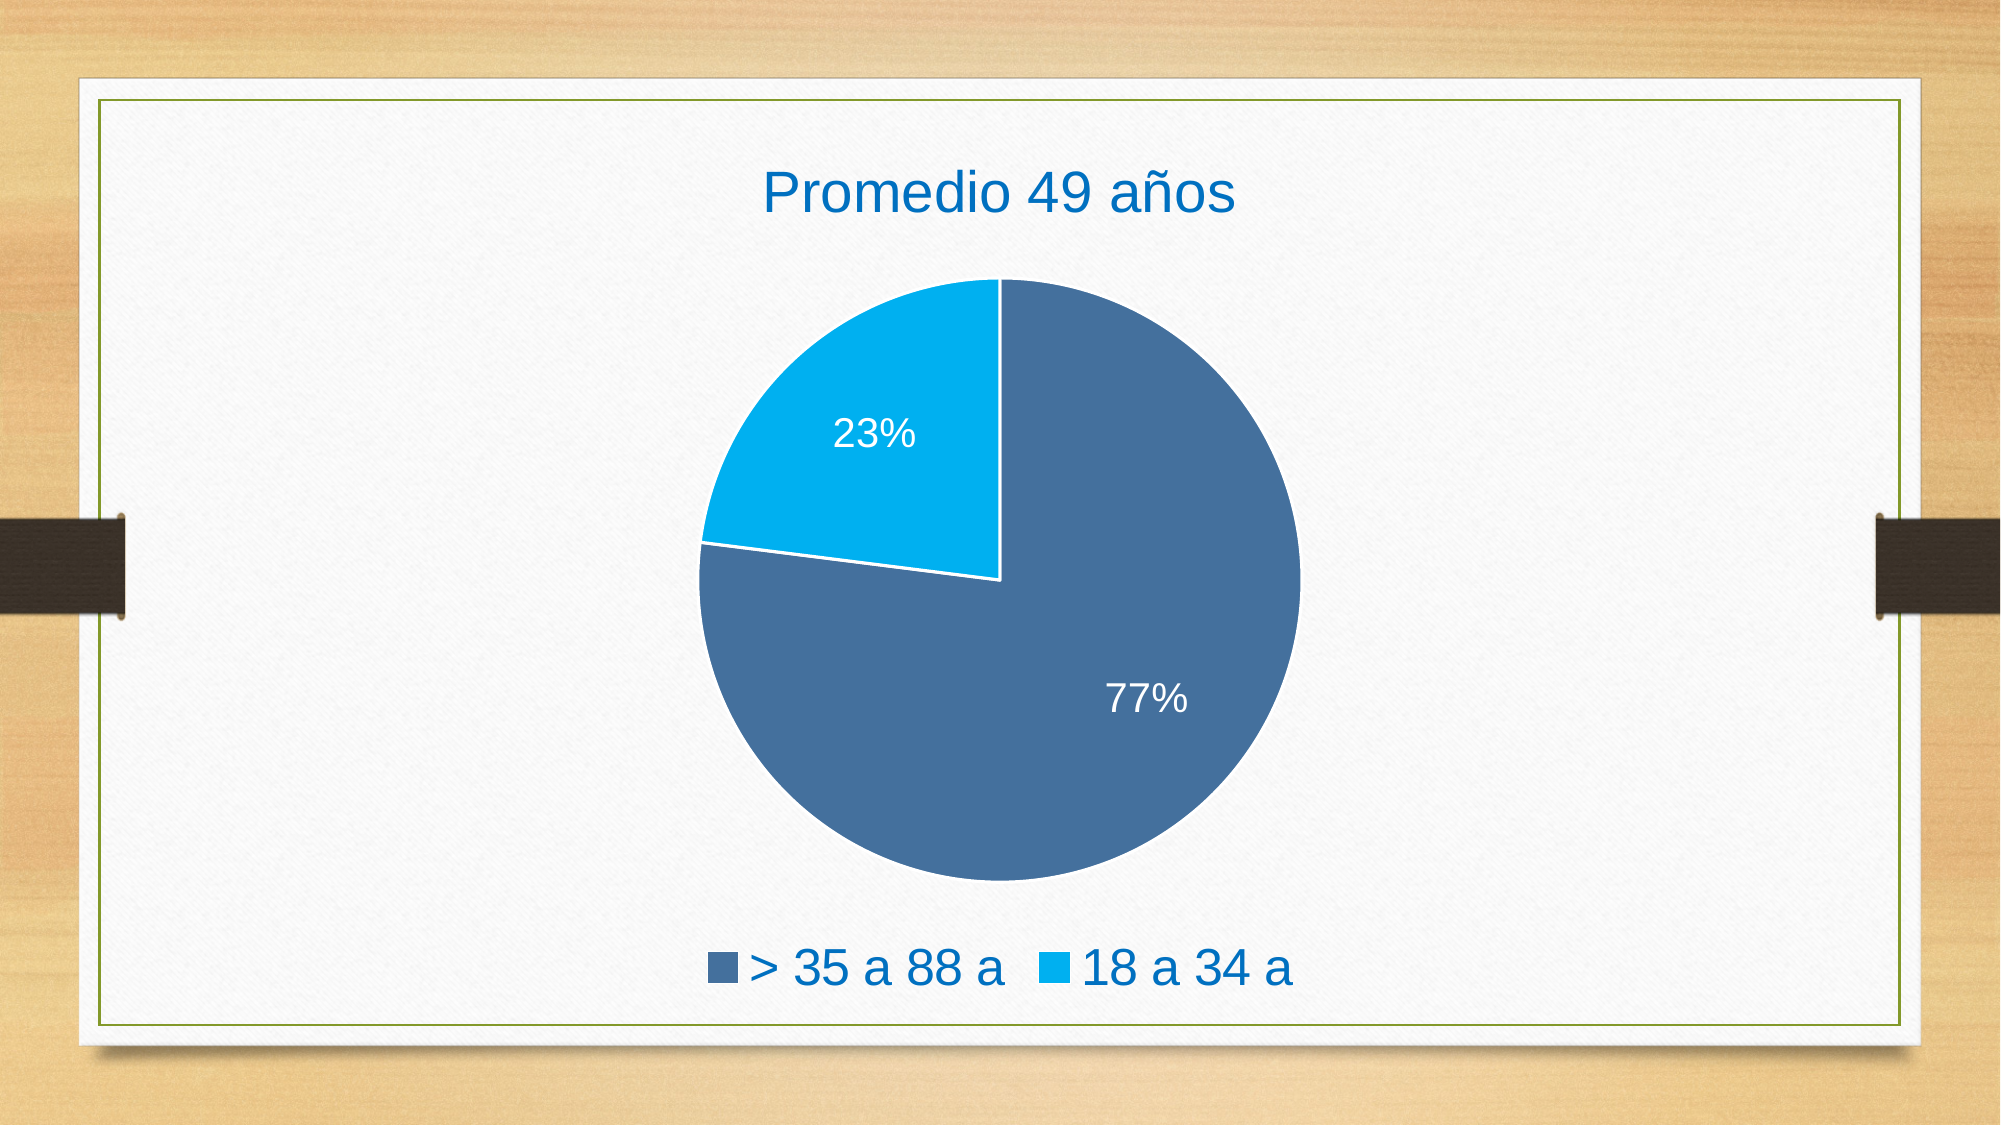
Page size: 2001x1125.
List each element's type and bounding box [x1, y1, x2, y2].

picture [0, 0, 2001, 1125]
chart [332, 117, 1667, 1008]
